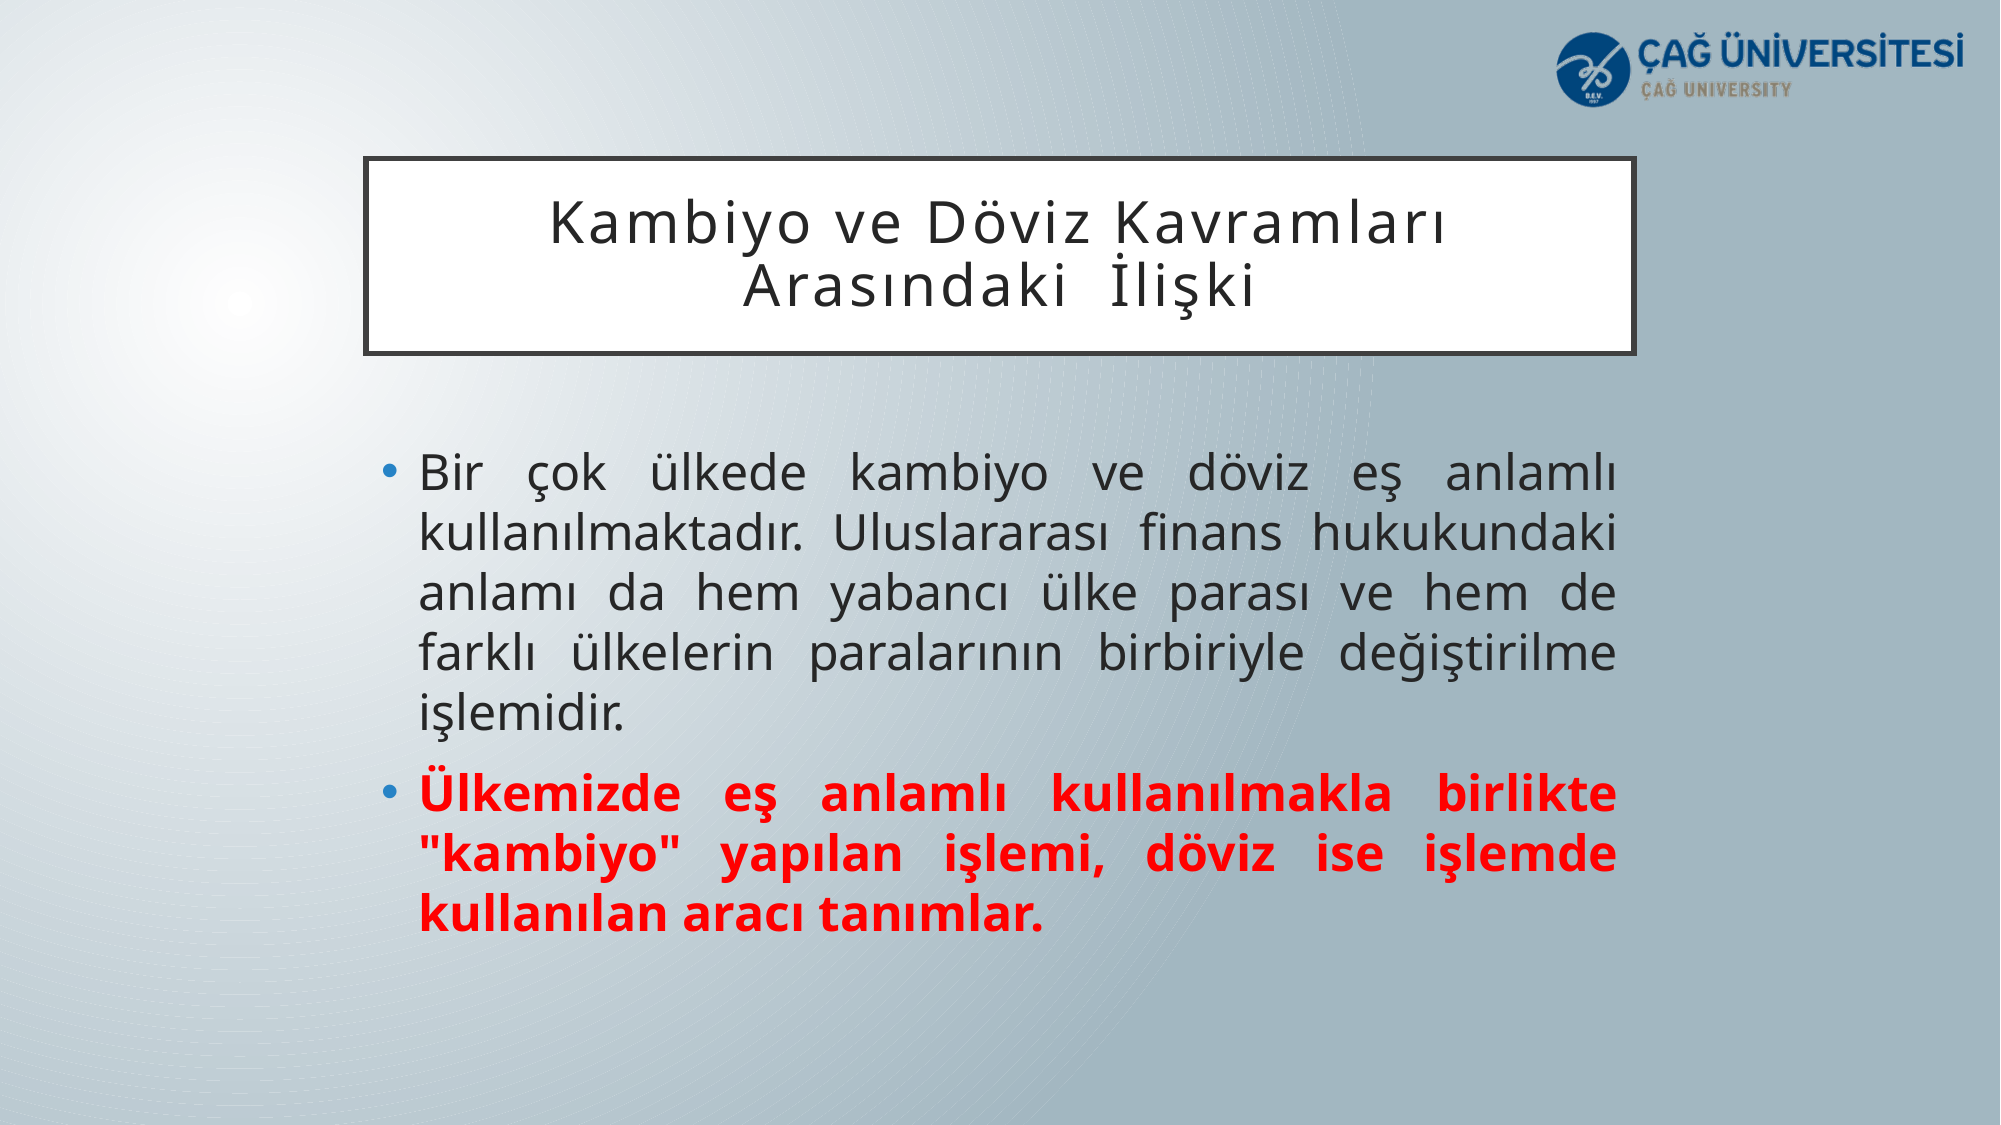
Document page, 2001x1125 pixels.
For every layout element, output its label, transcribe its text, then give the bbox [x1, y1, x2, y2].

list Bir çok ülkede kambiyo ve döviz eş anlamlı kullanılmaktadır. Uluslararası finans hukukundaki anlamı da hem yabancı ülke parası ve hem de farklı ülkelerin paralarının birbiriyle değiştirilme işlemidir. Ülkemizde eş anlamlı kullanılmakla birlikte "kambiyo" yapılan işlemi, döviz ise işlemde kullanılan aracı tanımlar. [366, 432, 1634, 942]
picture [1550, 23, 1972, 119]
title Kambiyo ve Döviz Kavramları Arasındaki İlişki [363, 156, 1637, 356]
